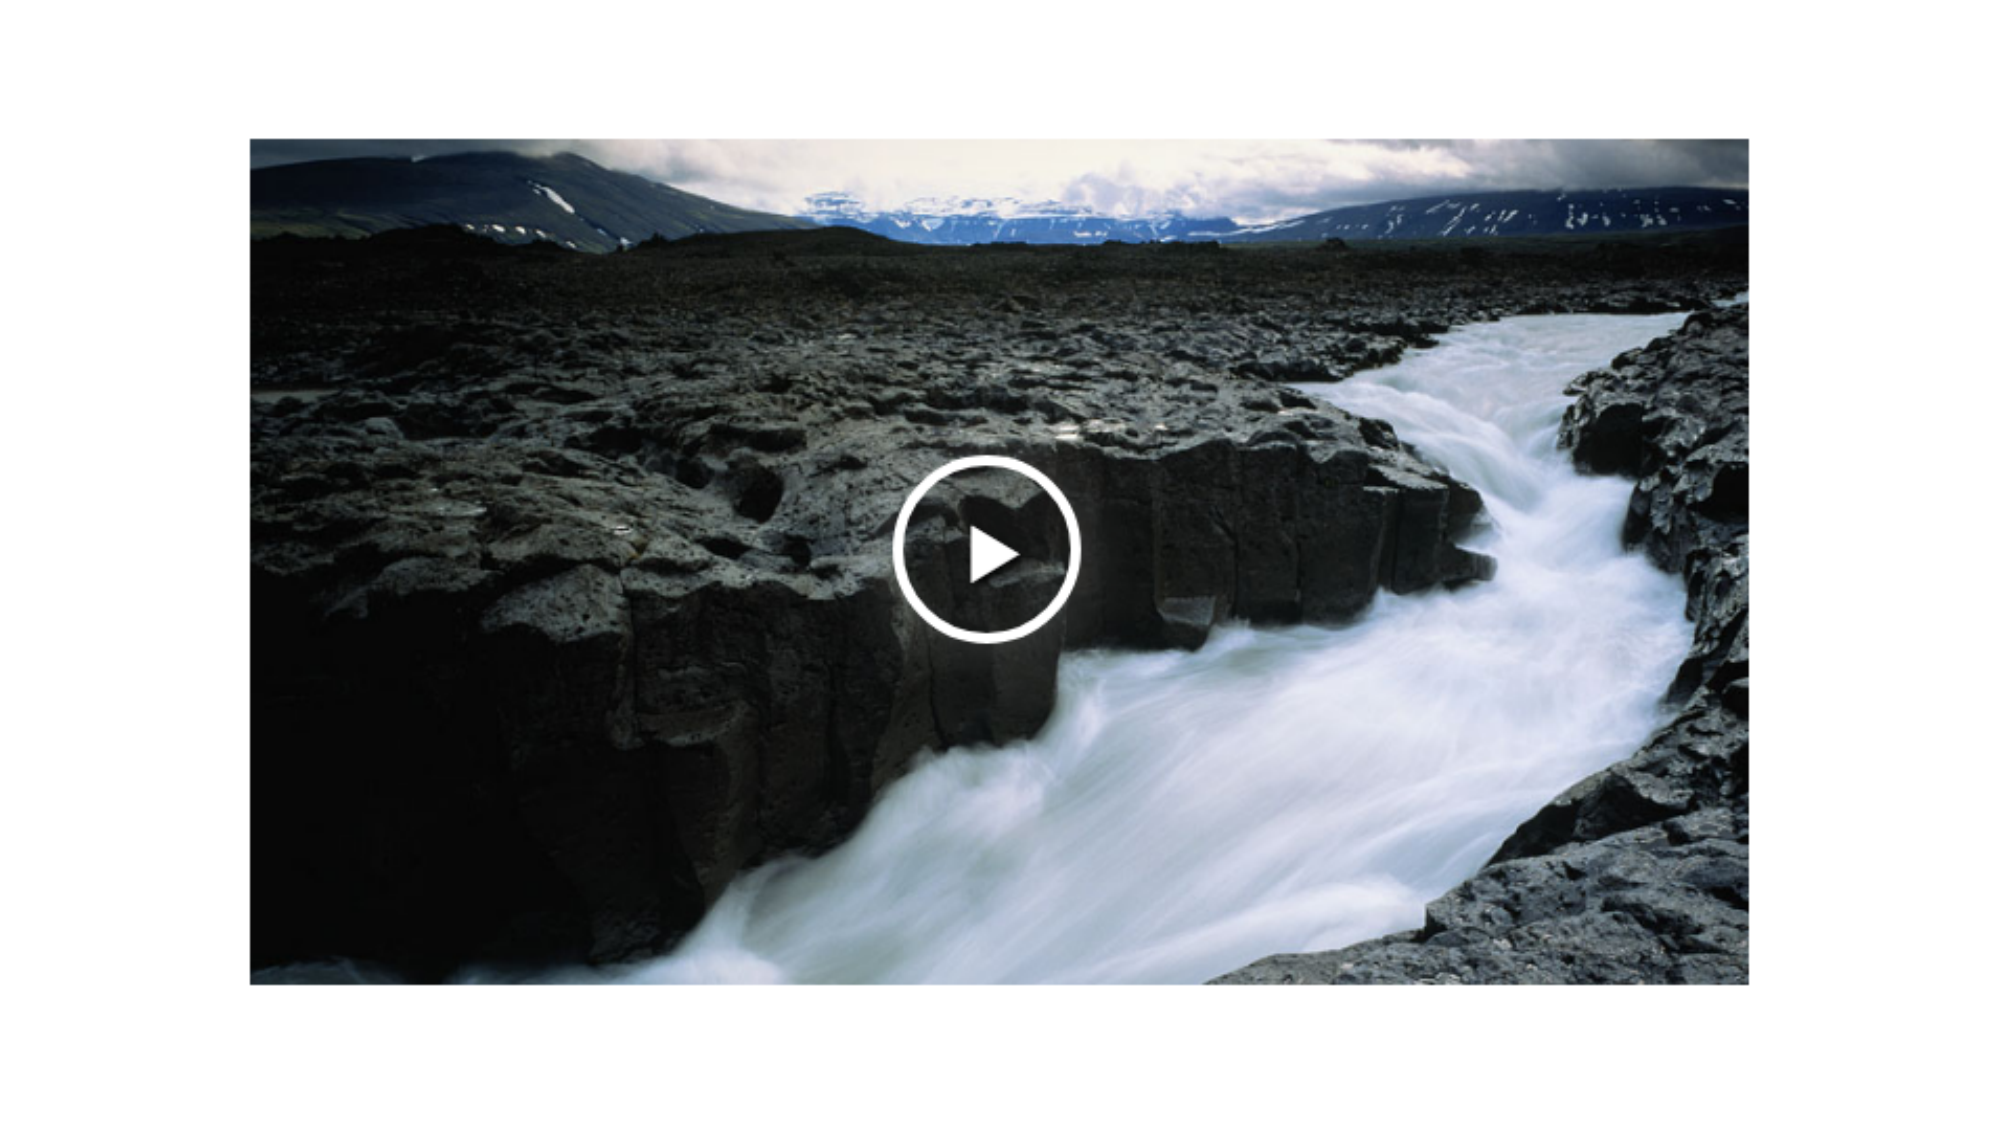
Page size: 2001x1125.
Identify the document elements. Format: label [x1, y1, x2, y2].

picture [238, 129, 1762, 996]
